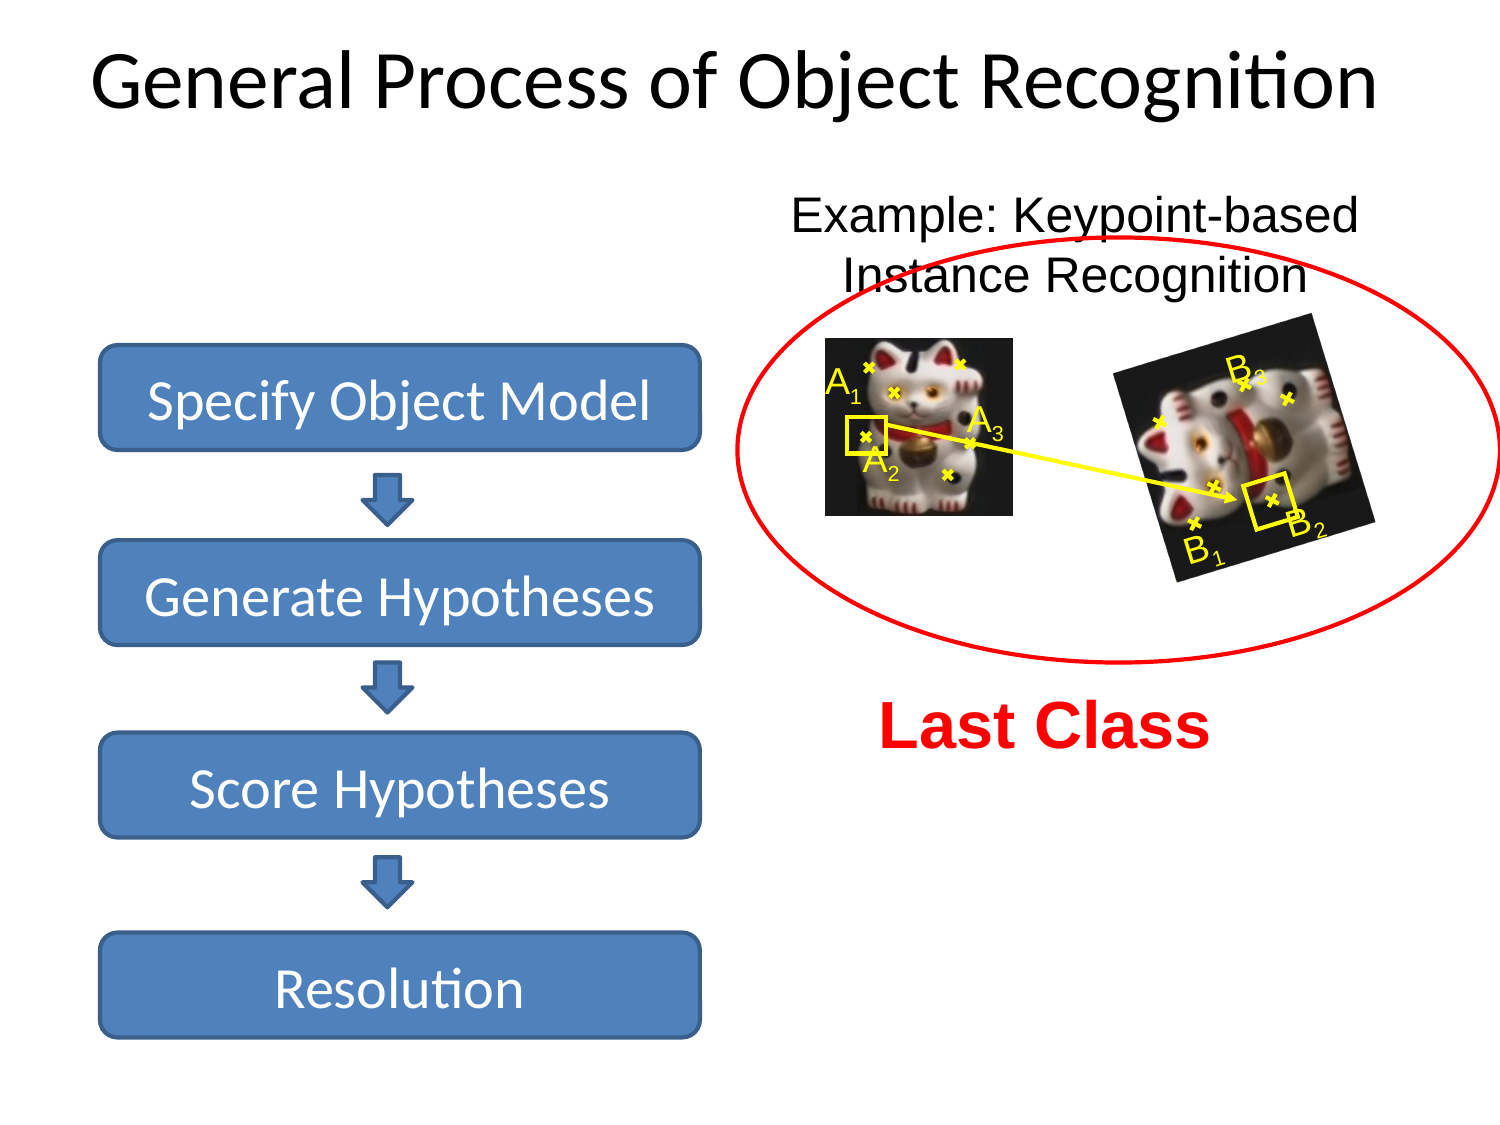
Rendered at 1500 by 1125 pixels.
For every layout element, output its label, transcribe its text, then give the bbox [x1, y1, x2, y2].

text_box Score Hypotheses [97, 730, 703, 840]
text_box [360, 855, 415, 910]
text_box Specify Object Model [97, 342, 703, 453]
picture [824, 338, 1013, 516]
text_box [360, 660, 415, 715]
text_box [735, 235, 1500, 665]
text_box Example: Keypoint-based Instance Recognition [762, 174, 1388, 310]
picture [1139, 337, 1349, 558]
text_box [966, 439, 974, 447]
text_box [360, 472, 415, 528]
text_box Last Class [864, 674, 1228, 770]
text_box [865, 364, 873, 372]
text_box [956, 361, 964, 368]
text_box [890, 389, 898, 397]
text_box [862, 433, 870, 441]
text_box Generate Hypotheses [97, 538, 703, 648]
text_box Resolution [97, 930, 703, 1040]
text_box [944, 471, 952, 479]
title General Process of Object Recognition [74, 0, 1426, 151]
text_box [1153, 342, 1302, 541]
